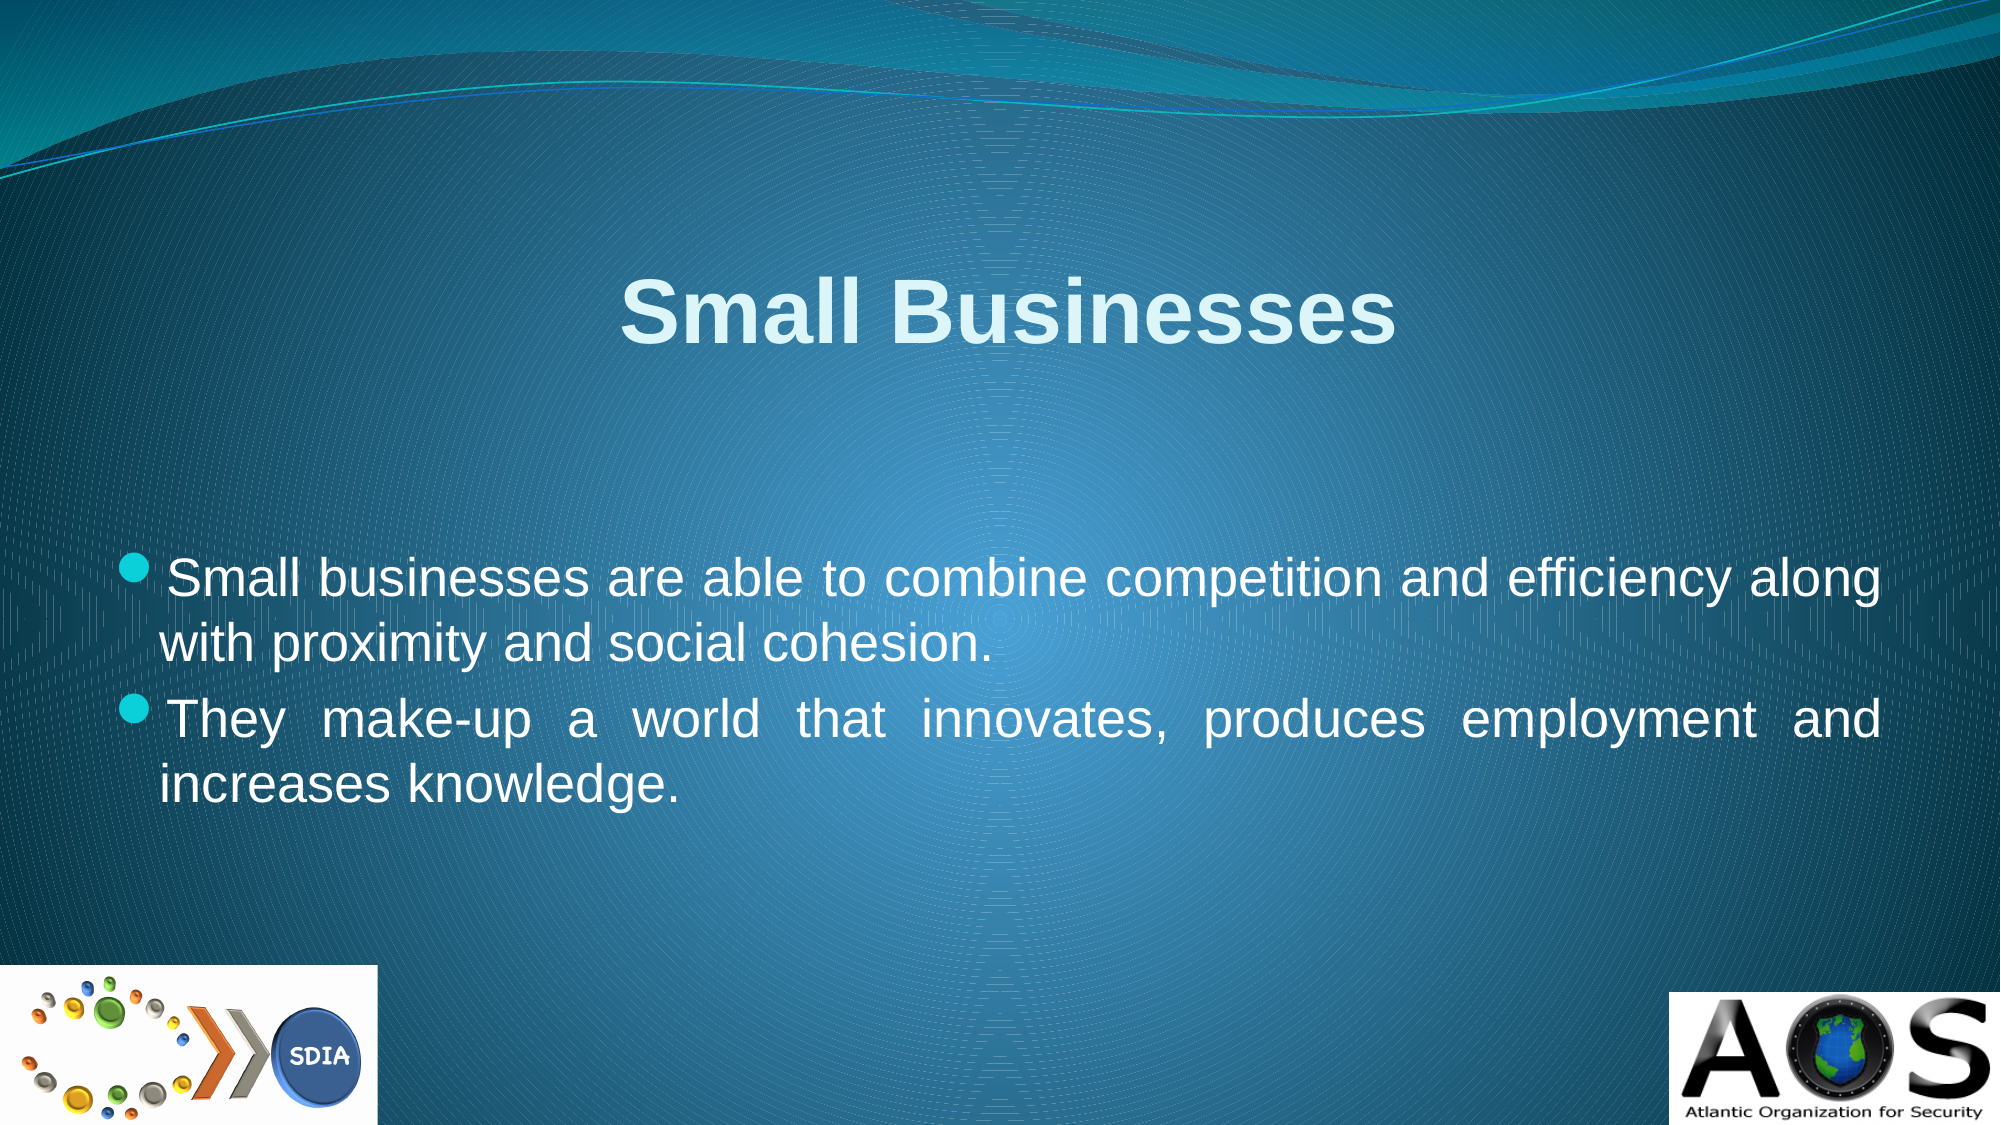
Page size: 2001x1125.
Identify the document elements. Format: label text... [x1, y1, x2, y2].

list Small businesses are able to combine competition and efficiency along with proximity and social cohesion. They make-up a world that innovates, produces employment and increases knowledge. [99, 317, 1900, 1038]
picture [0, 965, 378, 1125]
title Small Businesses [135, 209, 1935, 397]
picture [1669, 992, 2000, 1125]
